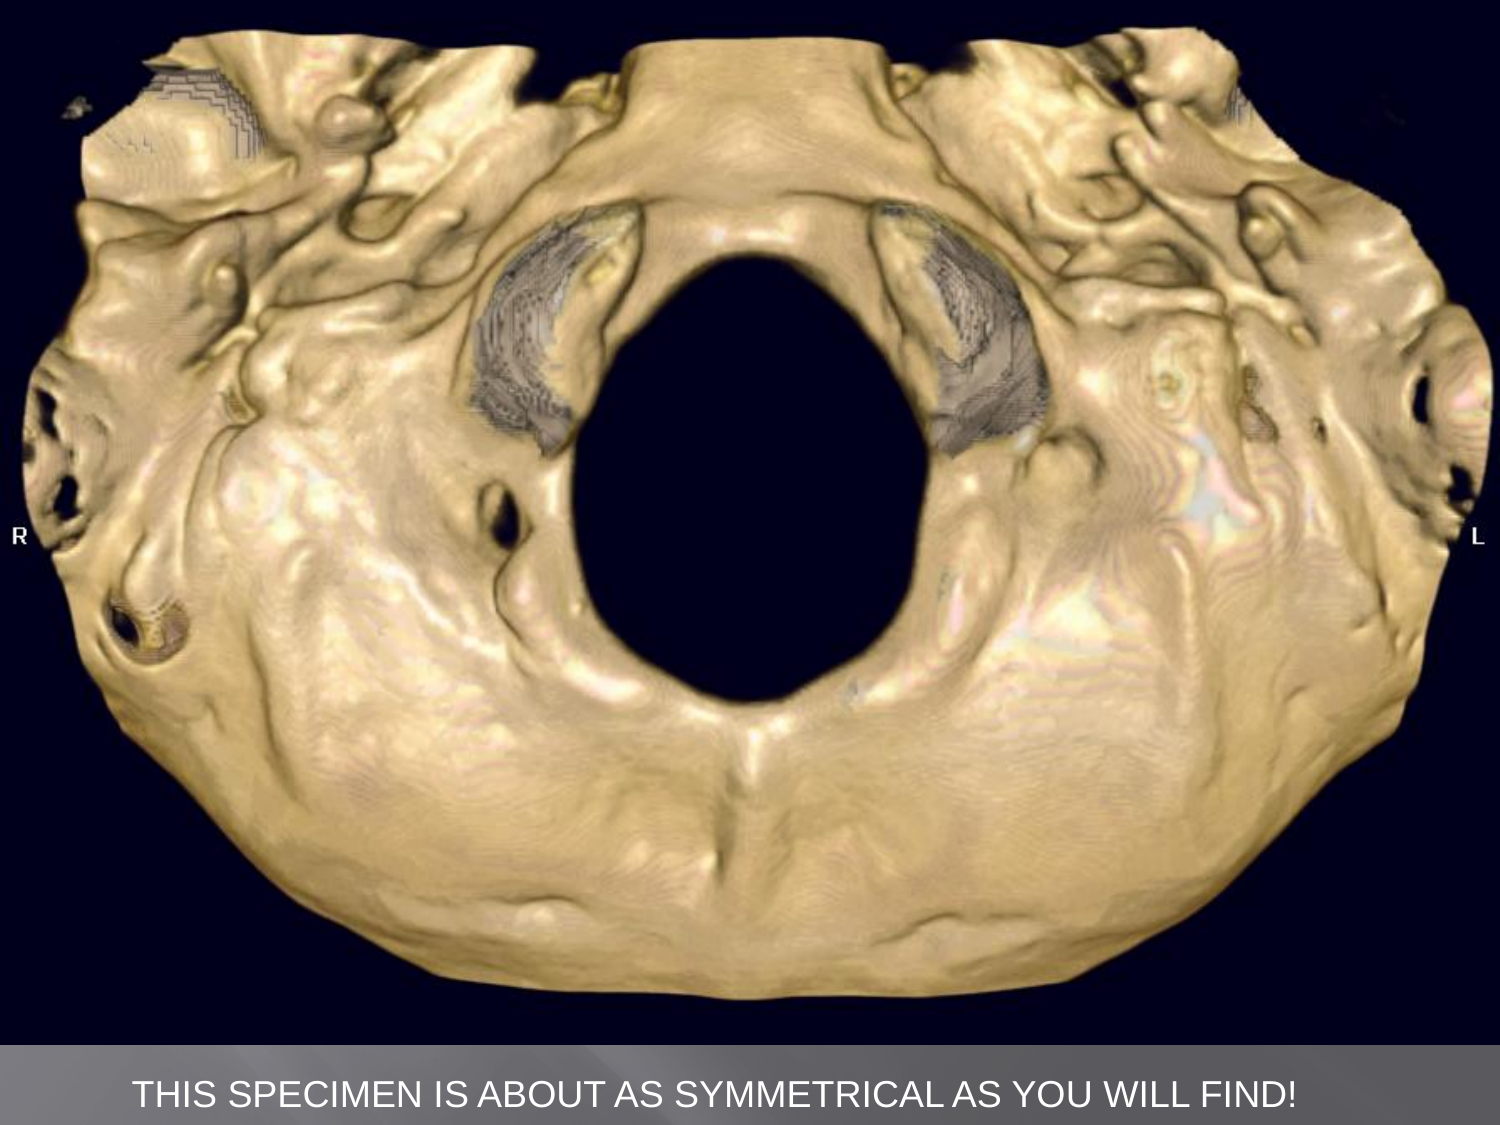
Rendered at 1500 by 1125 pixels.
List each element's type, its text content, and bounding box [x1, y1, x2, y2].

text_box THIS SPECIMEN IS ABOUT AS SYMMETRICAL AS YOU WILL FIND! [75, 1088, 1325, 1123]
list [0, 0, 1500, 1045]
